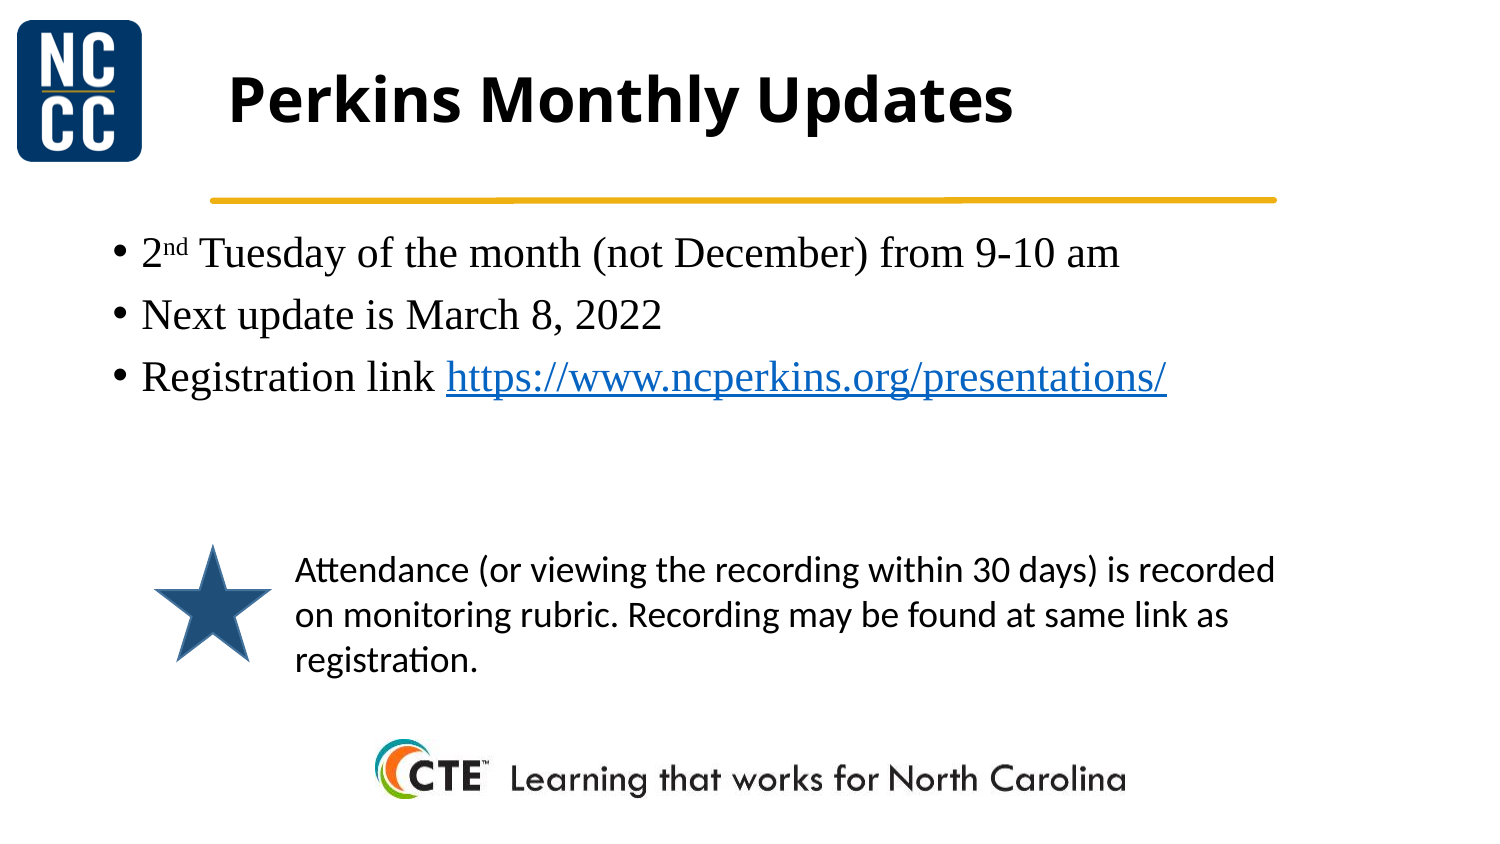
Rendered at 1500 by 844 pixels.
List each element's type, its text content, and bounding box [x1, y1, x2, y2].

text_box Attendance (or viewing the recording within 30 days) is recorded on monitoring rubric. Recording may be found at same link as registration. [280, 537, 1302, 733]
picture [17, 20, 142, 162]
text_box [153, 543, 273, 663]
title Perkins Monthly Updates [212, 20, 1421, 184]
picture [375, 739, 1125, 799]
list 2nd Tuesday of the month (not December) from 9-10 am Next update is March 8, 2022 Registration link https://www.ncperkins.org/presentations/ [97, 216, 1397, 533]
